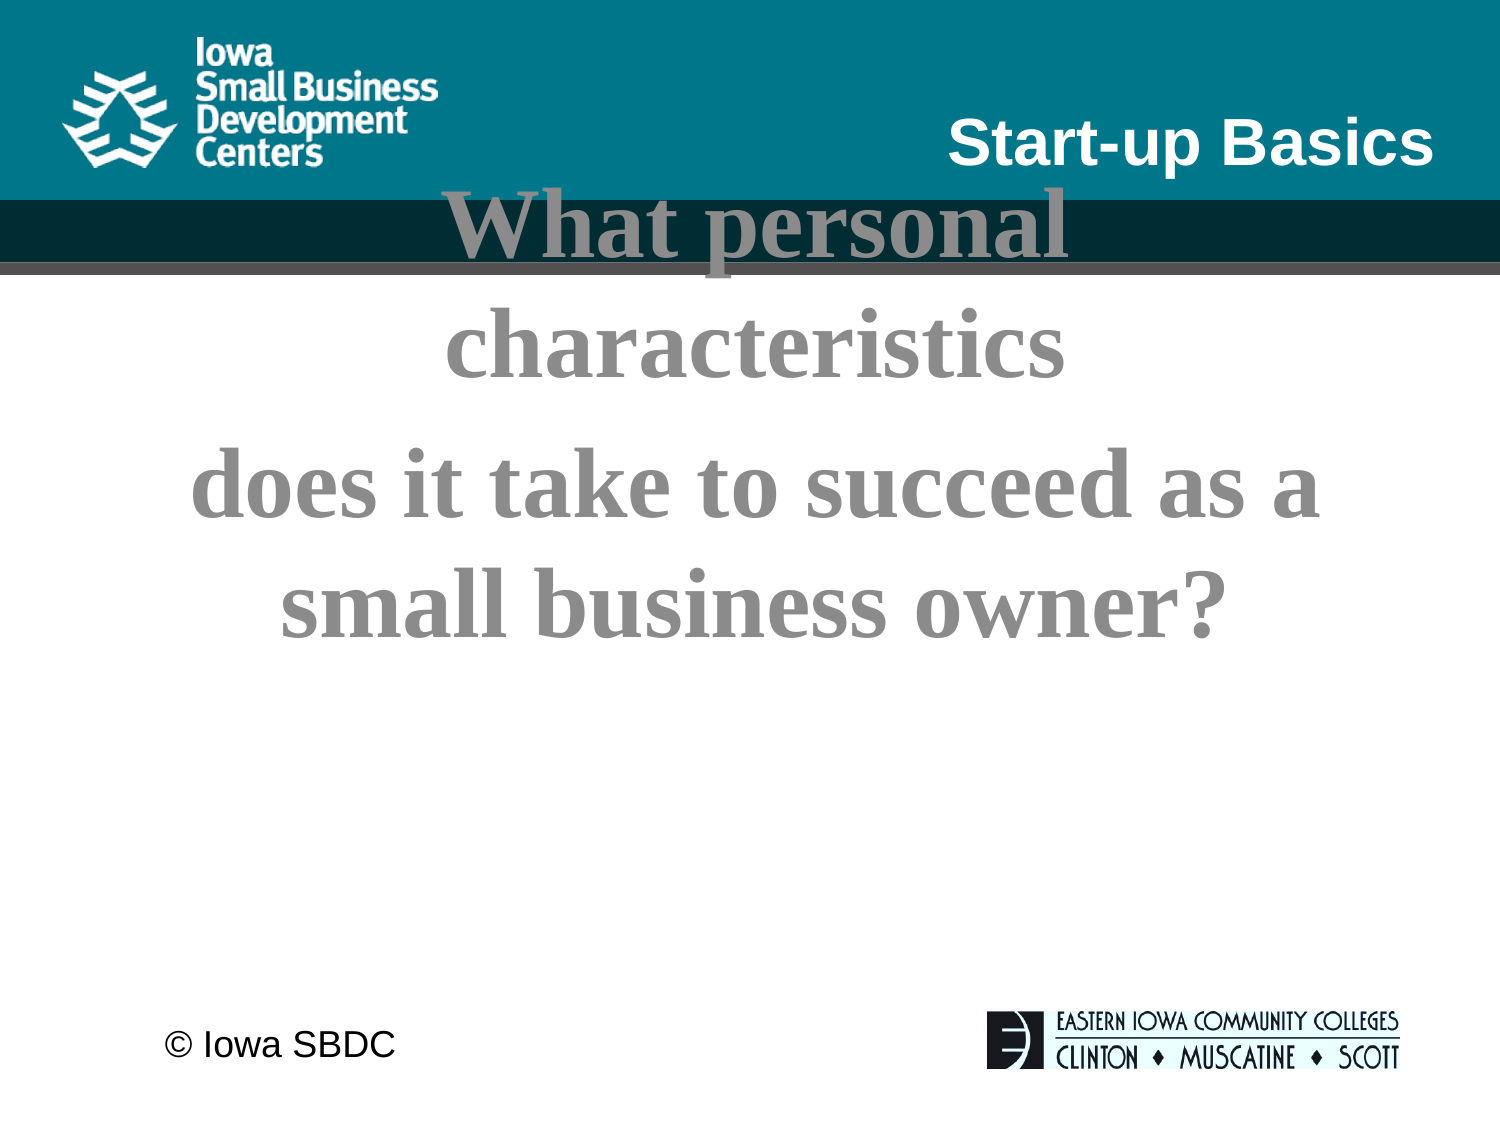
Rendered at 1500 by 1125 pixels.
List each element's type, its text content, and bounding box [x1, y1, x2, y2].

picture [987, 1011, 1401, 1069]
text_box © Iowa SBDC [150, 1012, 800, 1088]
text_box Start-up Basics [825, 91, 1451, 187]
picture [62, 37, 438, 168]
list What personal characteristics does it take to succeed as a small business owner? [118, 476, 1394, 723]
